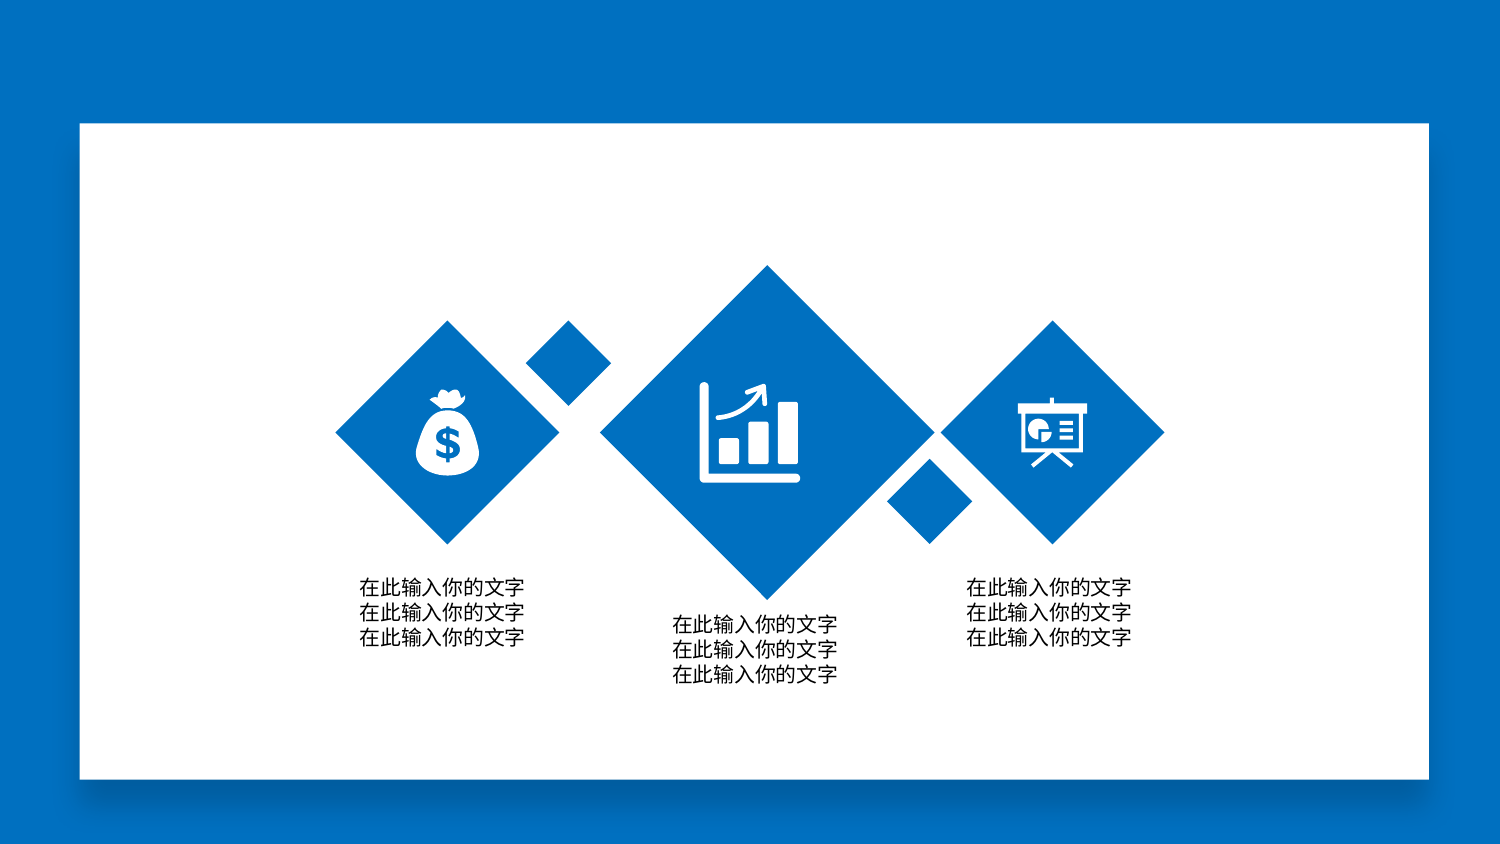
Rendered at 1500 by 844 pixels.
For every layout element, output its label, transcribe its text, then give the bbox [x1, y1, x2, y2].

text_box [525, 320, 612, 406]
text_box [1017, 397, 1088, 468]
text_box [599, 265, 935, 601]
text_box 在此输入你的文字 在此输入你的文字 在此输入你的文字 [955, 568, 1156, 656]
text_box 在此输入你的文字 在此输入你的文字 在此输入你的文字 [348, 568, 550, 656]
text_box [699, 382, 801, 483]
text_box [940, 320, 1165, 545]
text_box [335, 320, 560, 545]
text_box [415, 410, 479, 476]
text_box [886, 458, 973, 544]
text_box [429, 389, 466, 409]
text_box 在此输入你的文字 在此输入你的文字 在此输入你的文字 [660, 606, 862, 693]
